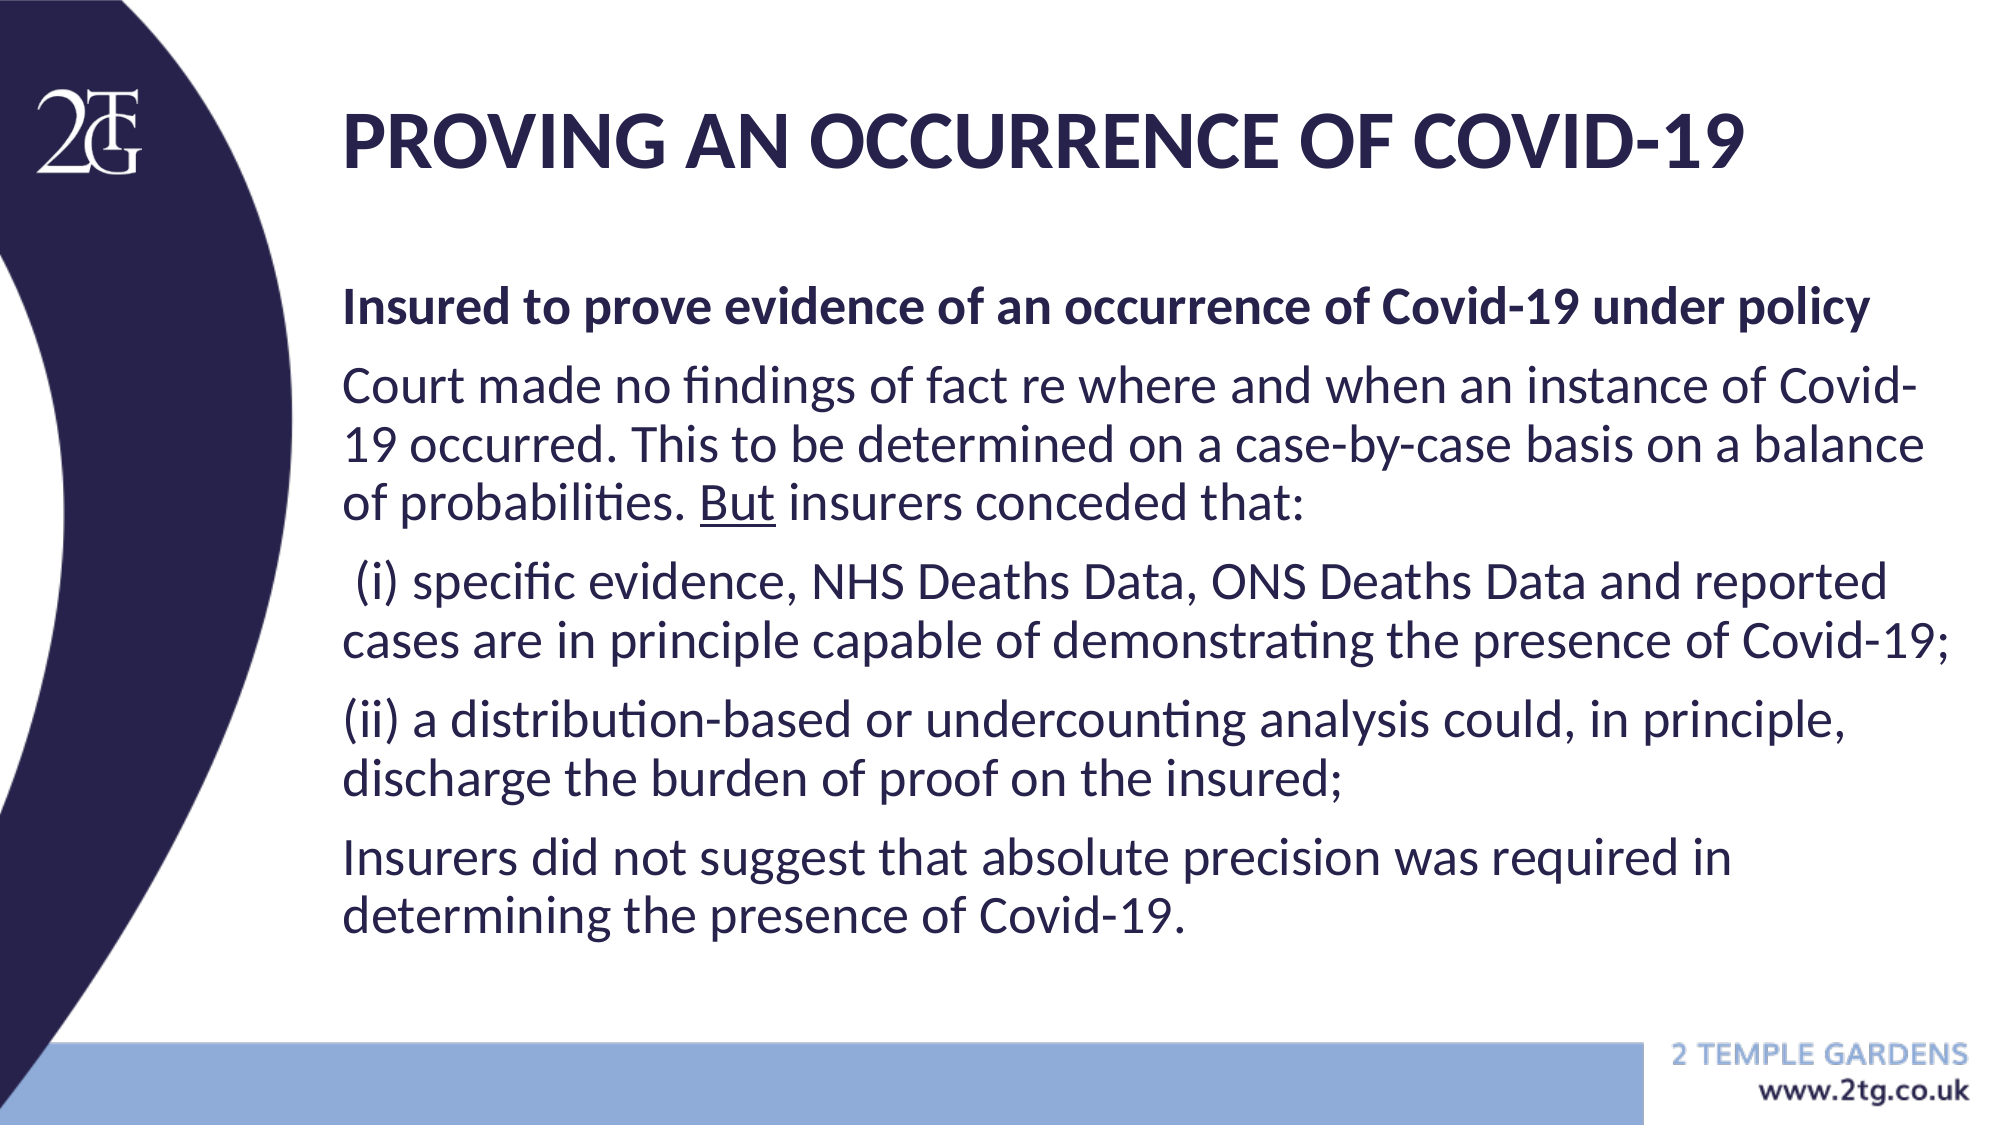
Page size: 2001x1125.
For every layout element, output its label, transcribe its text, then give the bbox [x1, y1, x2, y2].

list PROVing AN OCCURRENCE OF cOVID-19 [327, 88, 1969, 195]
picture [0, 0, 2001, 1125]
list Insured to prove evidence of an occurrence of Covid-19 under policy Court made no findings of fact re where and when an instance of Covid-19 occurred. This to be determined on a case-by-case basis on a balance of probabilities. But insurers conceded that: (i) specific evidence, NHS Deaths Data, ONS Deaths Data and reported cases are in principle capable of demonstrating the presence of Covid-19; (ii) a distribution-based or undercounting analysis could, in principle, discharge the burden of proof on the insured; Insurers did not suggest that absolute precision was required in determining the presence of Covid-19. [327, 270, 1969, 1009]
